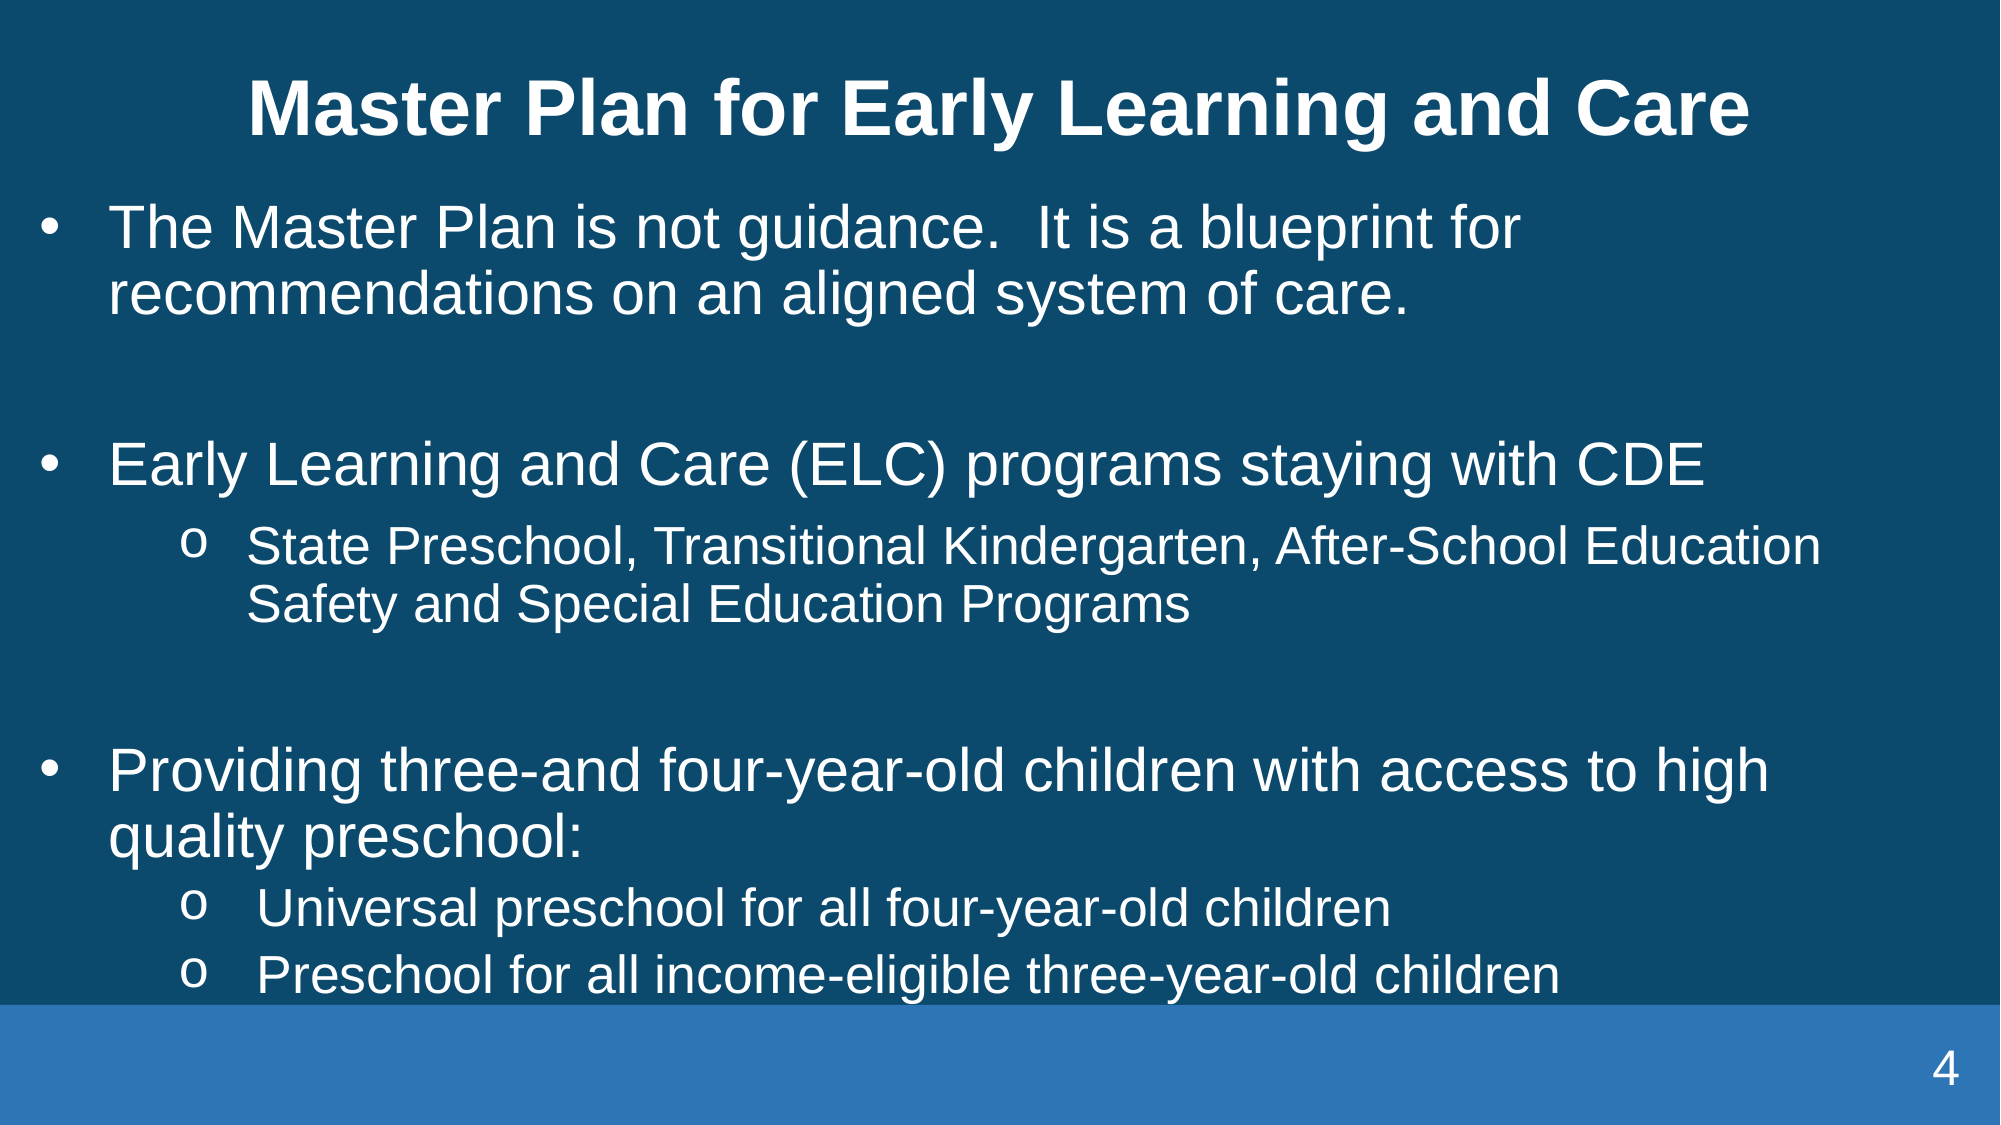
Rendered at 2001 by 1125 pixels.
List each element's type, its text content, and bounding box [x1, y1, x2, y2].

list The Master Plan is not guidance. It is a blueprint for recommendations on an aligned system of care. Early Learning and Care (ELC) programs staying with CDE State Preschool, Transitional Kindergarten, After-School Education Safety and Special Education Programs Providing three-and four-year-old children with access to high quality preschool: Universal preschool for all four-year-old children Preschool for all income-eligible three-year-old children [24, 188, 1975, 1015]
title Master Plan for Early Learning and Care [24, 15, 1975, 188]
slide_number 4 [1524, 1035, 1975, 1095]
